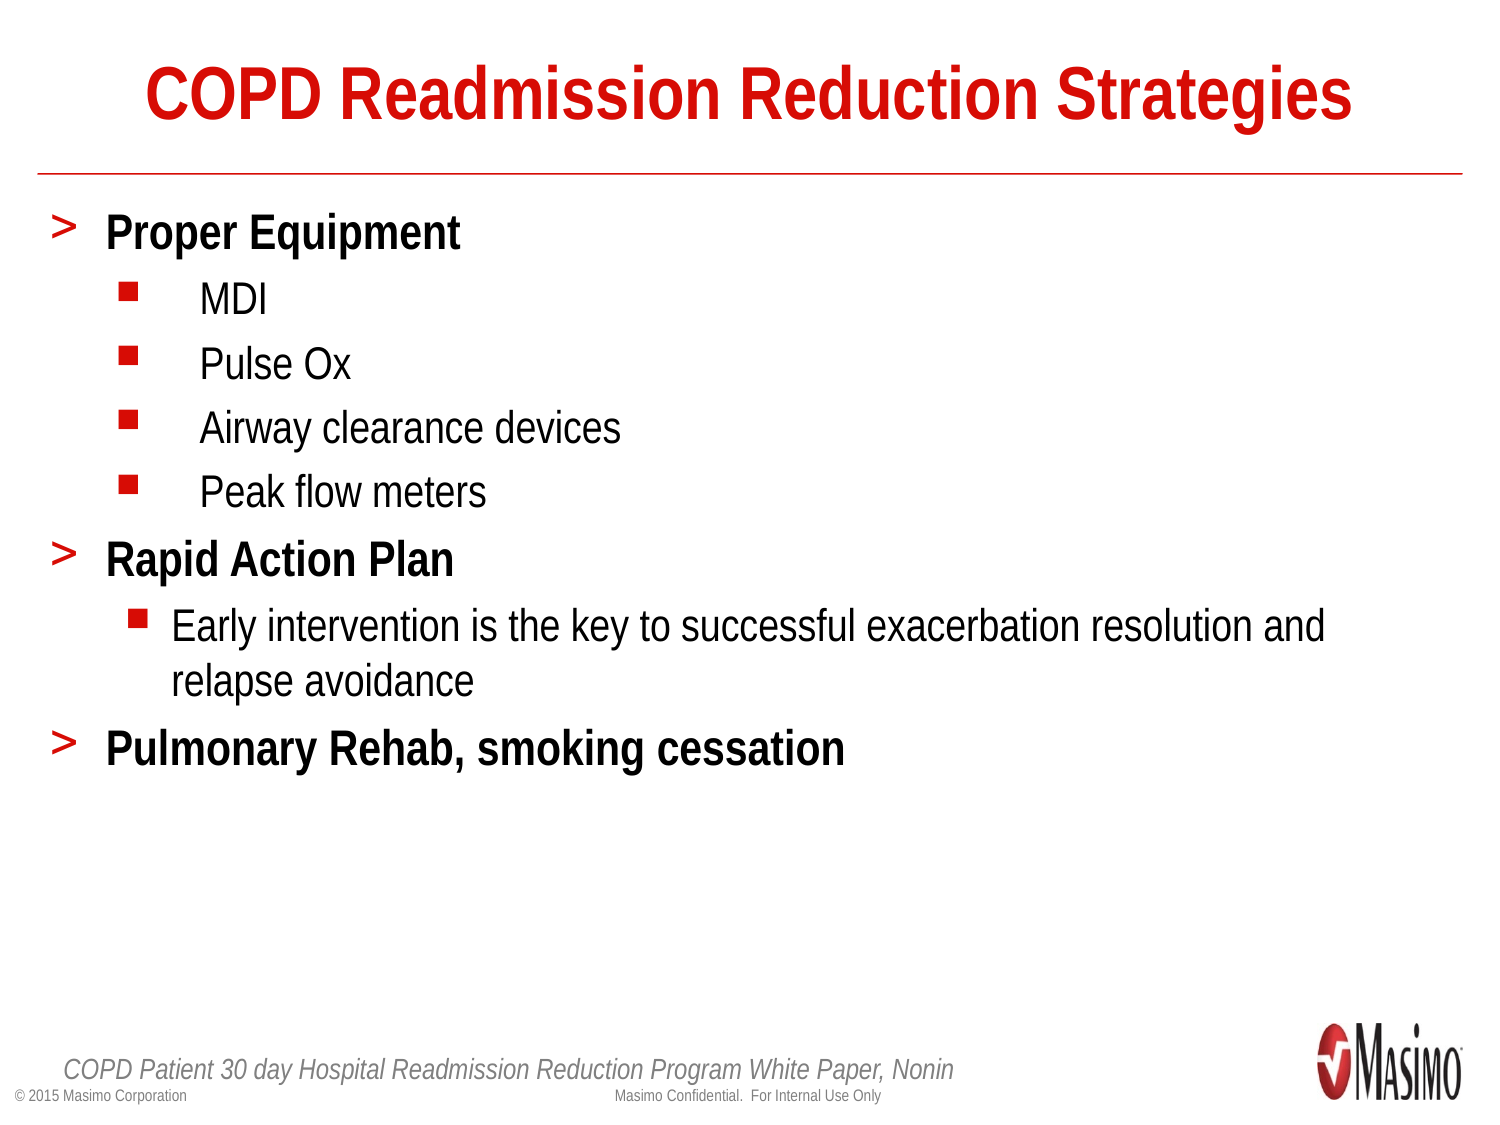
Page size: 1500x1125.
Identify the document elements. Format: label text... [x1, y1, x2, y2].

list Proper Equipment MDI Pulse Ox Airway clearance devices Peak flow meters Rapid Action Plan Early intervention is the key to successful exacerbation resolution and relapse avoidance Pulmonary Rehab, smoking cessation [34, 192, 1463, 912]
title COPD Readmission Reduction Strategies [37, 10, 1463, 169]
picture [1317, 1023, 1463, 1100]
text_box COPD Patient 30 day Hospital Readmission Reduction Program White Paper, Nonin [48, 1043, 971, 1093]
